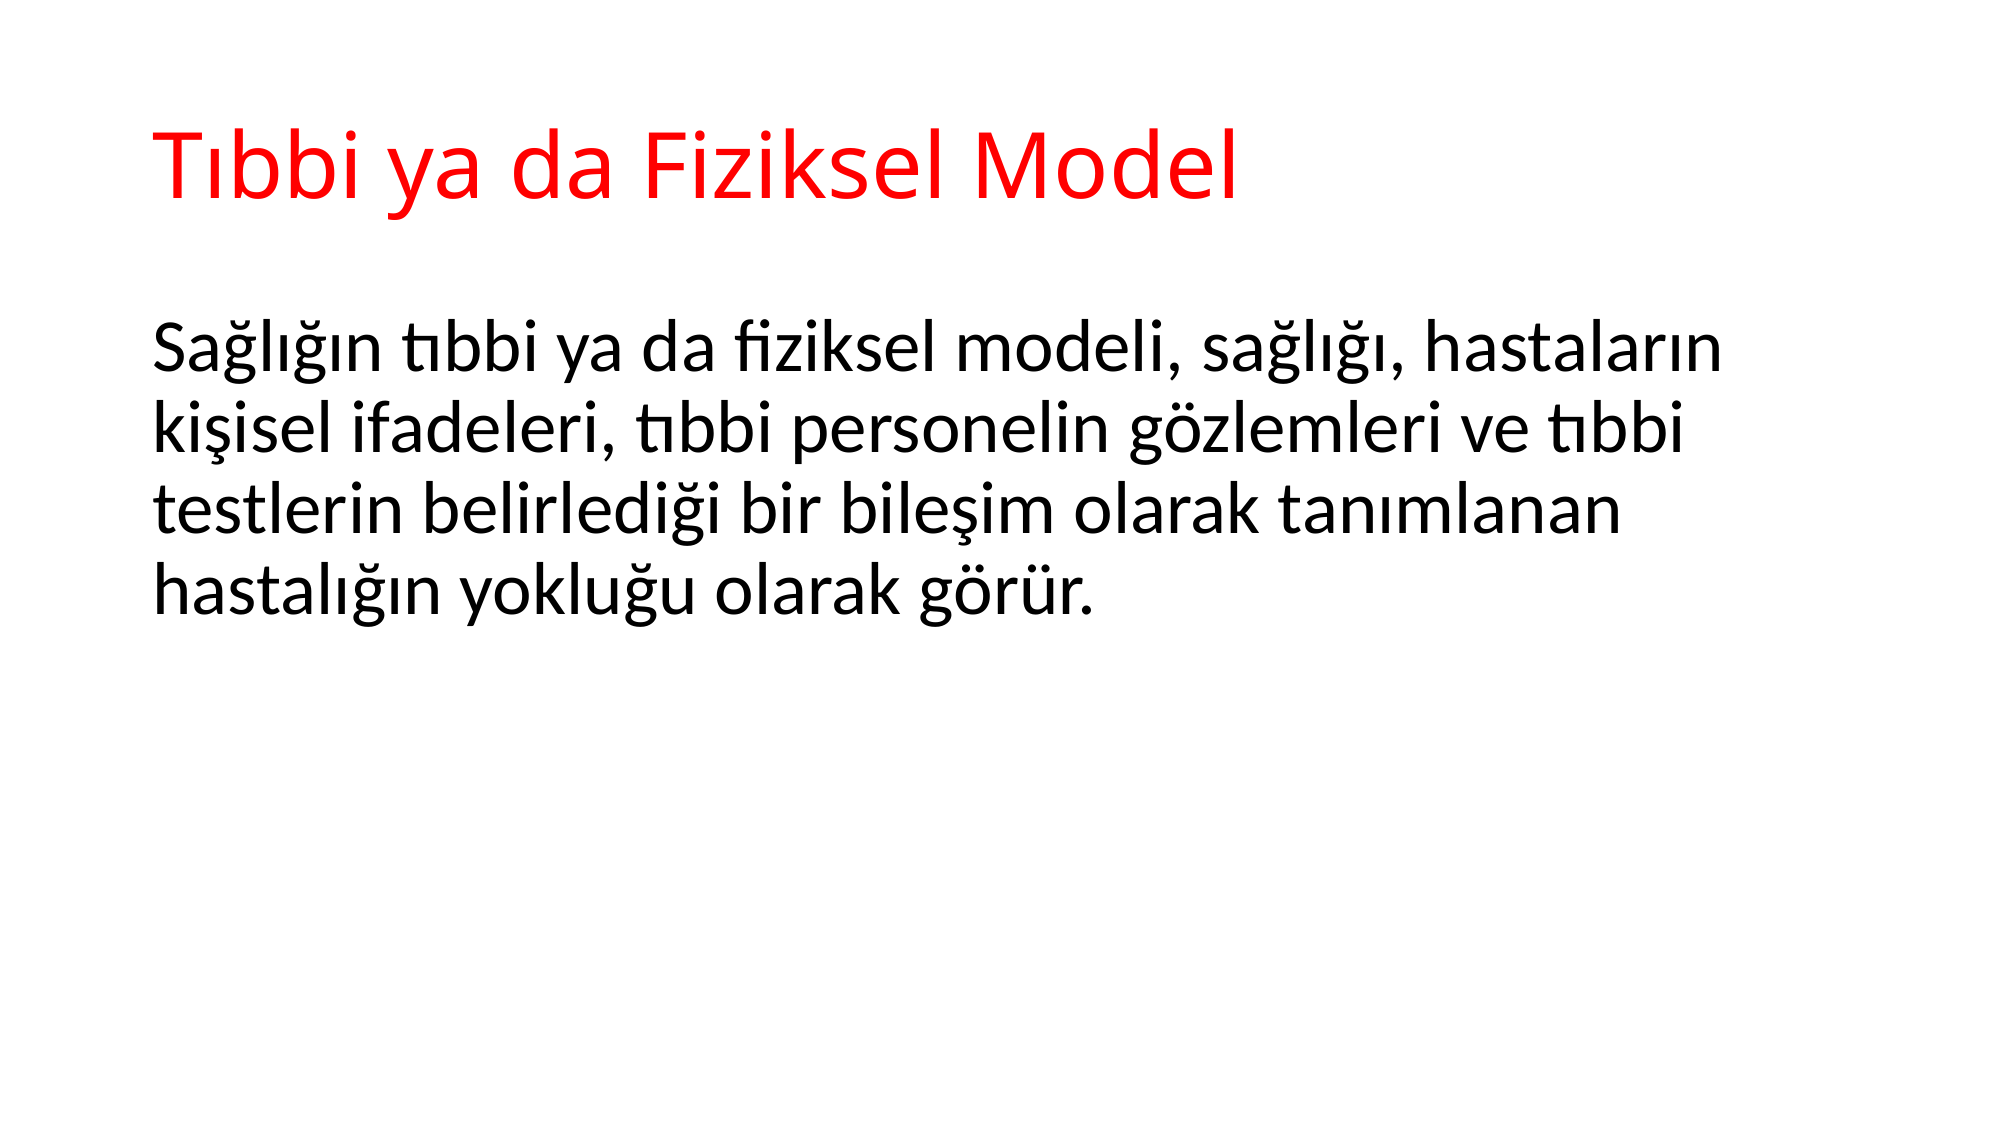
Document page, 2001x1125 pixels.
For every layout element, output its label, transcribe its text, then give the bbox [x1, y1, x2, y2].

list Sağlığın tıbbi ya da fiziksel modeli, sağlığı, hastaların kişisel ifadeleri, tıbbi personelin gözlemleri ve tıbbi testlerin belirlediği bir bileşim olarak tanımlanan hastalığın yokluğu olarak görür. [137, 299, 1863, 1014]
title Tıbbi ya da Fiziksel Model [137, 59, 1863, 278]
